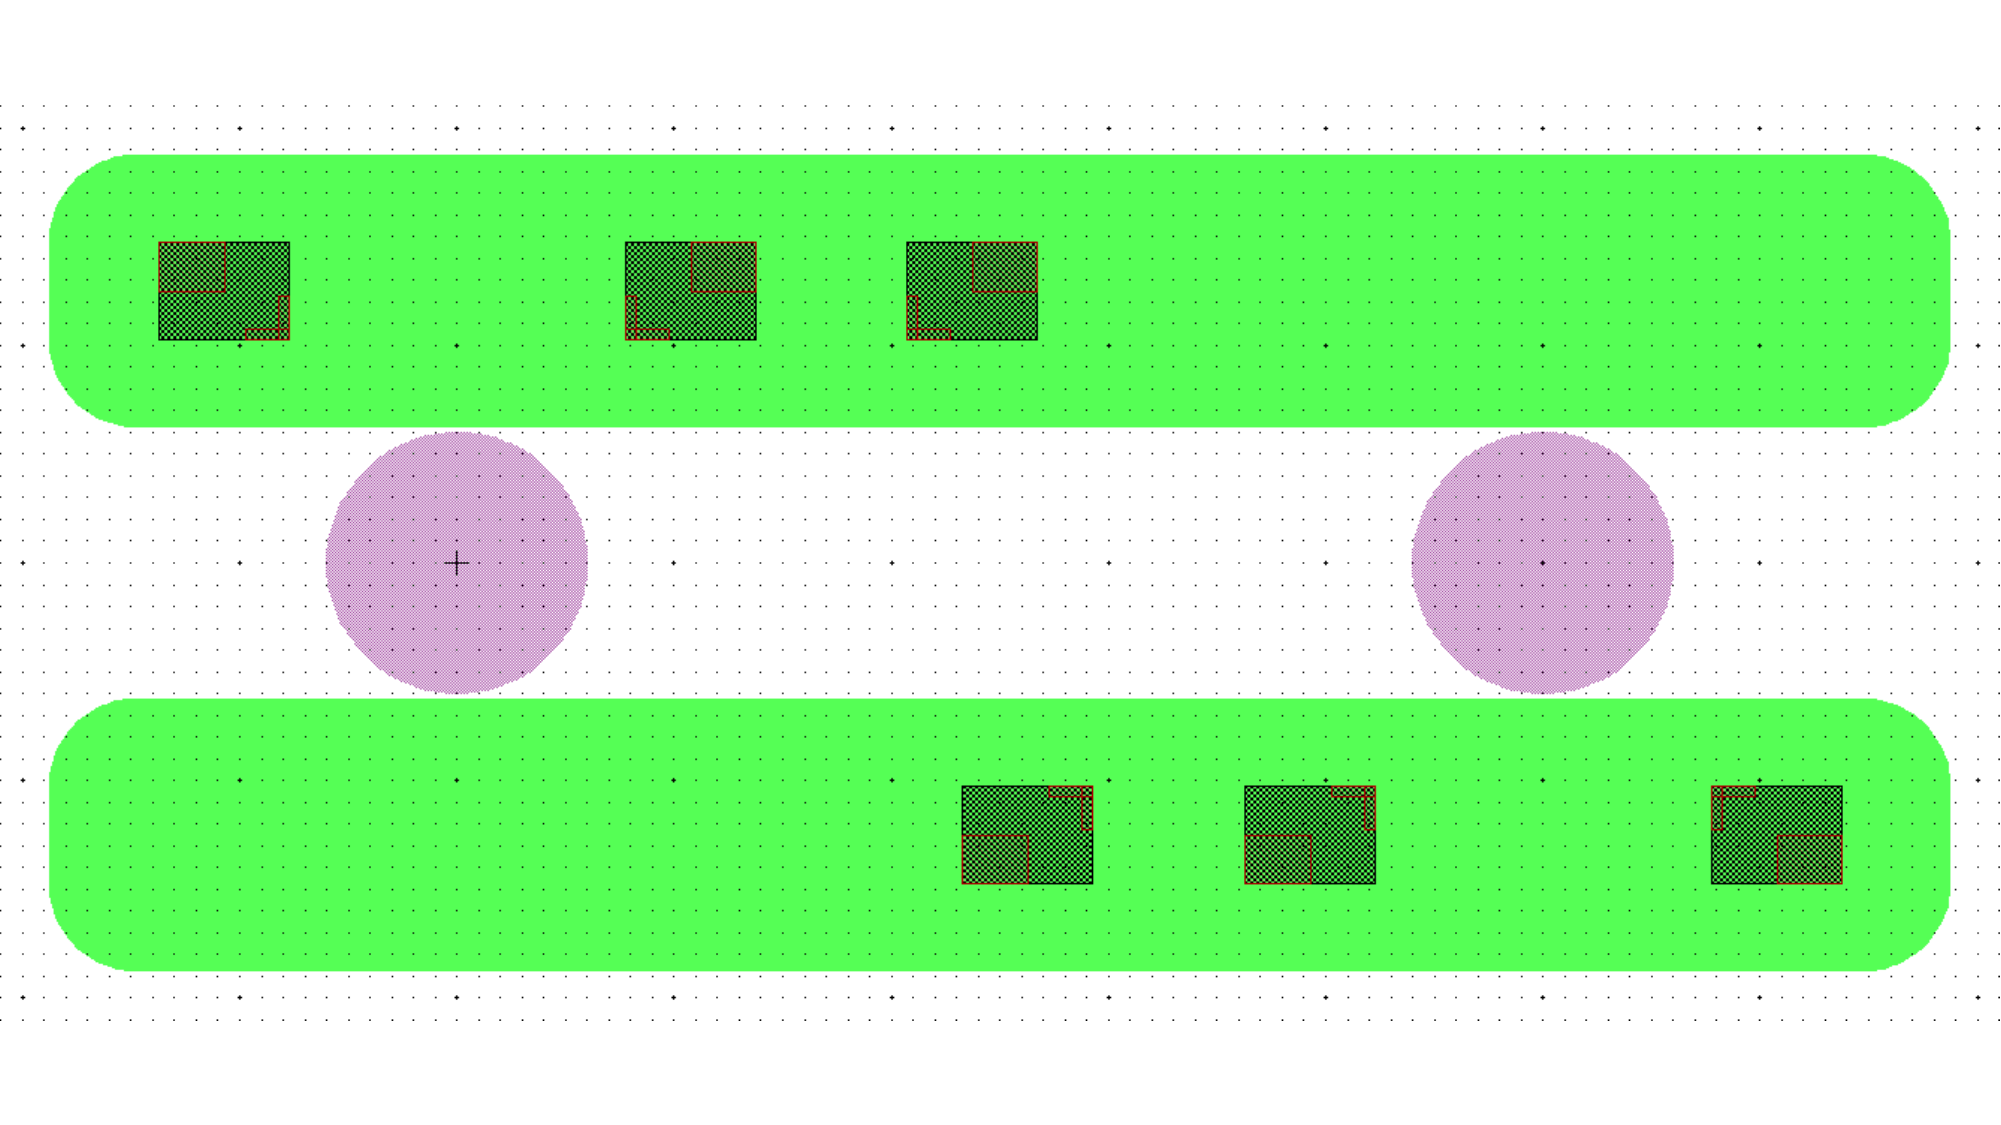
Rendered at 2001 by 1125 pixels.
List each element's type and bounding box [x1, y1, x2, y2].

picture [0, 104, 2000, 1021]
